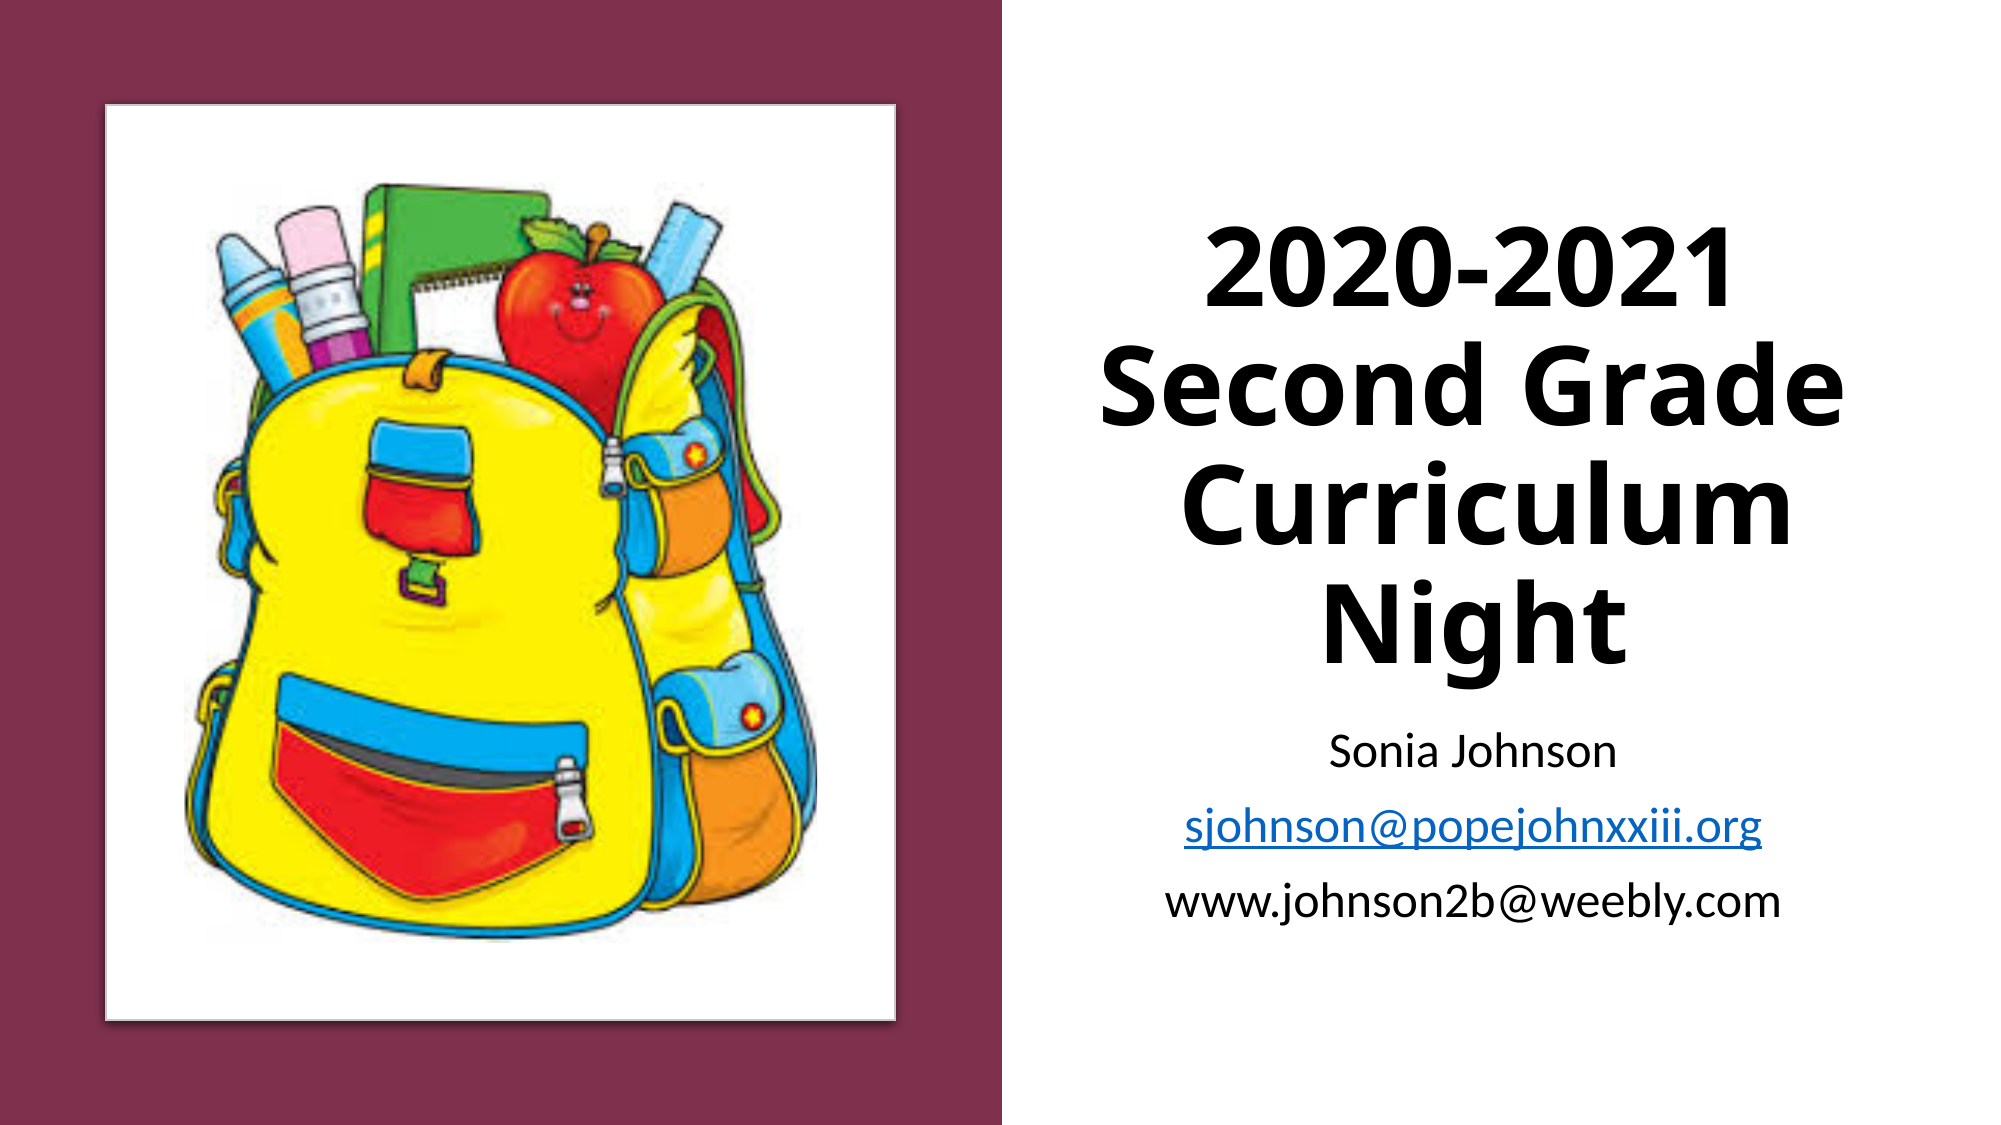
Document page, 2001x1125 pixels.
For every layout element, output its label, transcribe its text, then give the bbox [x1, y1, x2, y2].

title 2020-2021 Second Grade Curriculum Night [1052, 104, 1895, 695]
text_box [0, 0, 1003, 1125]
text_box [105, 104, 896, 1021]
picture [183, 182, 818, 943]
subtitle Sonia Johnson sjohnson@popejohnxxiii.org www.johnson2b@weebly.com [1052, 717, 1895, 1020]
